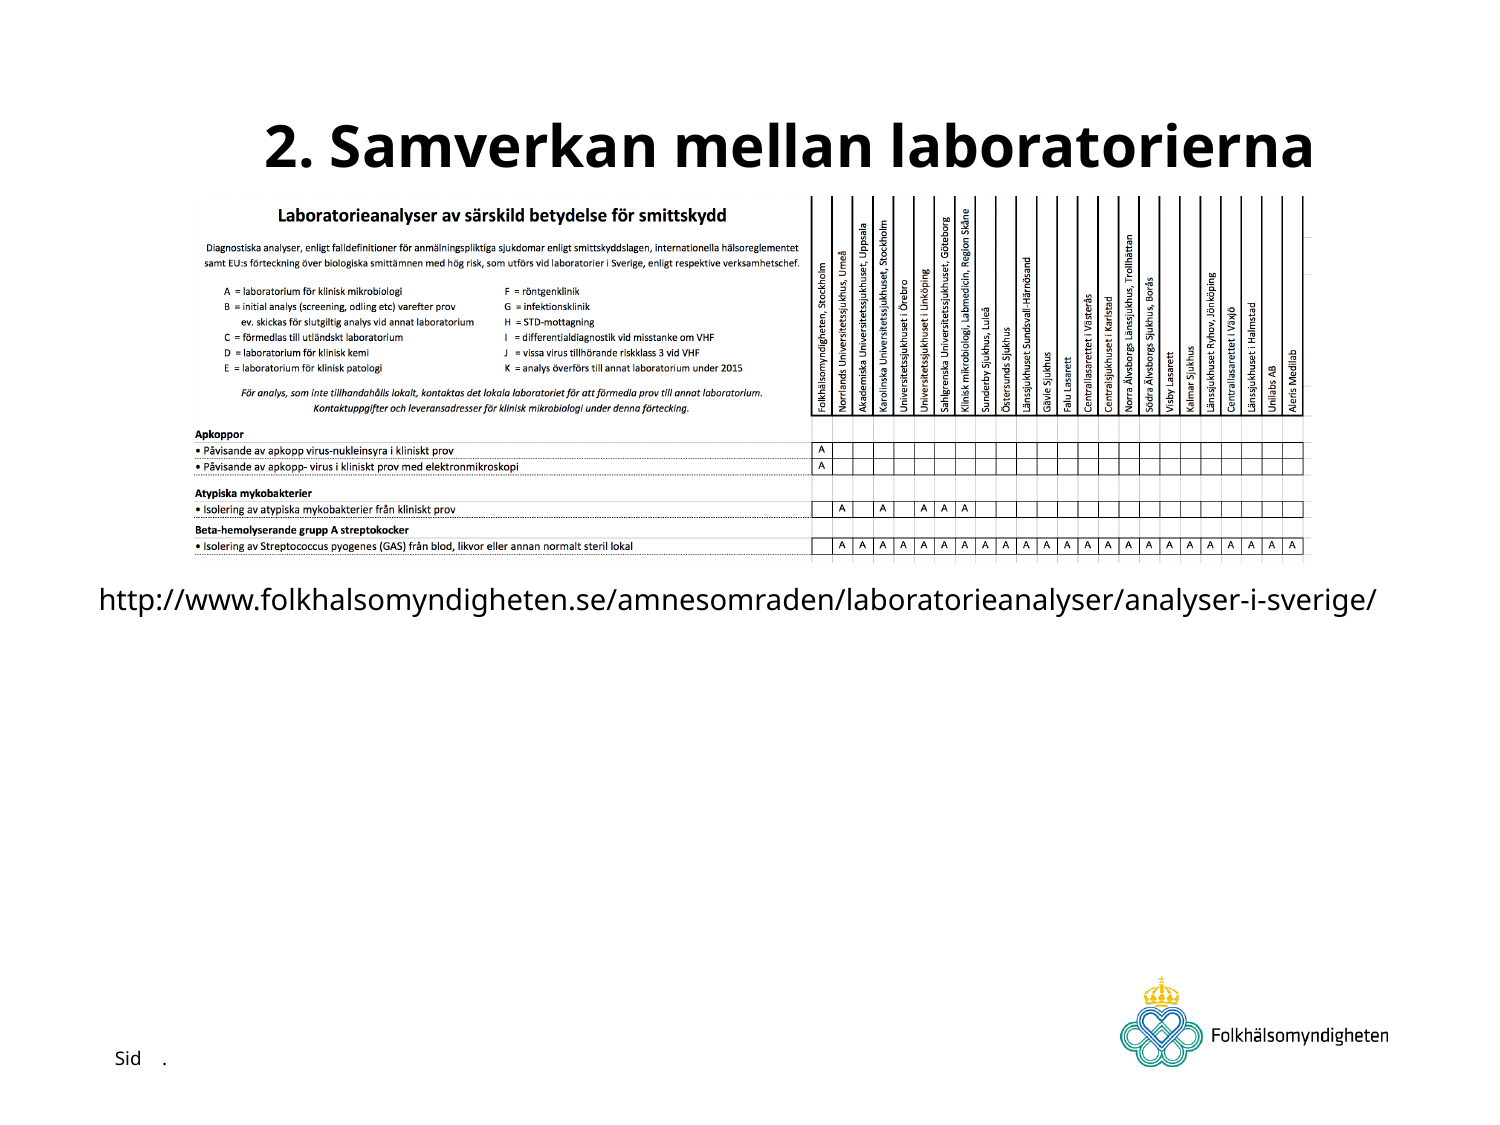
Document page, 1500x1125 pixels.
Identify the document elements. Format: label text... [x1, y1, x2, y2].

text_box 2. Samverkan mellan laboratorierna [250, 101, 1331, 187]
picture [1120, 976, 1388, 1067]
picture [194, 196, 1311, 563]
text_box http://www.folkhalsomyndigheten.se/amnesomraden/laboratorieanalyser/analyser-i-sverige/ [83, 574, 1393, 624]
